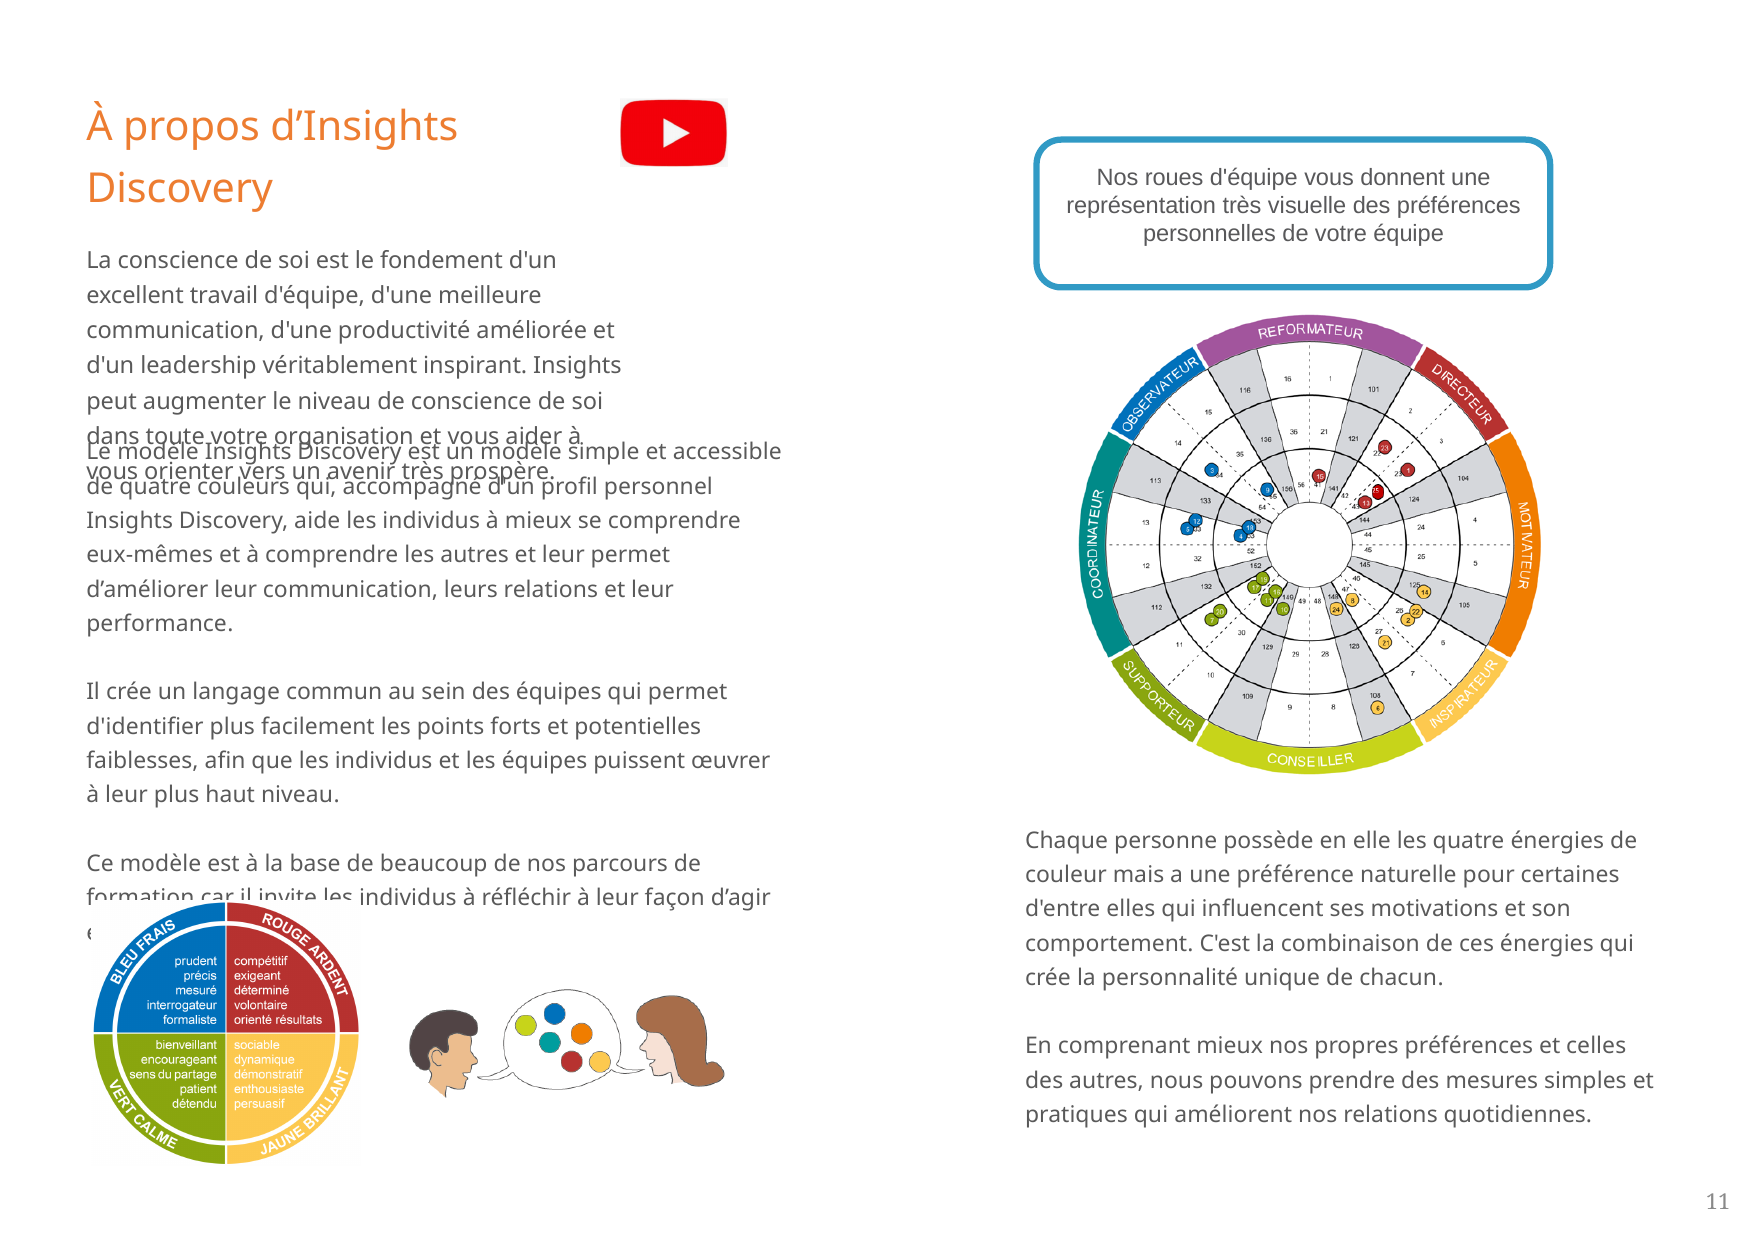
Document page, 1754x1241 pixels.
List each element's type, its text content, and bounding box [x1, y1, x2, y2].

text_box À propos d’Insights Discovery La conscience de soi est le fondement d'un excellent travail d'équipe, d'une meilleure communication, d'une productivité améliorée et d'un leadership véritablement inspirant. Insights peut augmenter le niveau de conscience de soi dans toute votre organisation et vous aider à vous orienter vers un avenir très prospère. [71, 79, 650, 422]
slide_number 11 [1619, 1169, 1746, 1236]
picture [90, 900, 361, 1166]
text_box Nos roues d'équipe vous donnent une représentation très visuelle des préférences personnelles de votre équipe [1049, 154, 1537, 254]
text_box Le modèle Insights Discovery est un modèle simple et accessible de quatre couleurs qui, accompagné d'un profil personnel Insights Discovery, aide les individus à mieux se comprendre eux-mêmes et à comprendre les autres et leur permet d’améliorer leur communication, leurs relations et leur performance. Il crée un langage commun au sein des équipes qui permet d'identifier plus facilement les points forts et potentielles faiblesses, afin que les individus et les équipes puissent œuvrer à leur plus haut niveau. Ce modèle est à la base de beaucoup de nos parcours de formation car il invite les individus à réfléchir à leur façon d’agir et de communiquer. [71, 422, 802, 953]
picture [399, 972, 728, 1120]
text_box [1035, 138, 1552, 289]
picture [1049, 297, 1564, 795]
text_box Chaque personne possède en elle les quatre énergies de couleur mais a une préférence naturelle pour certaines d'entre elles qui influencent ses motivations et son comportement. C'est la combinaison de ces énergies qui crée la personnalité unique de chacun. En comprenant mieux nos propres préférences et celles des autres, nous pouvons prendre des mesures simples et pratiques qui améliorent nos relations quotidiennes. [1010, 811, 1683, 1135]
picture [620, 98, 728, 167]
